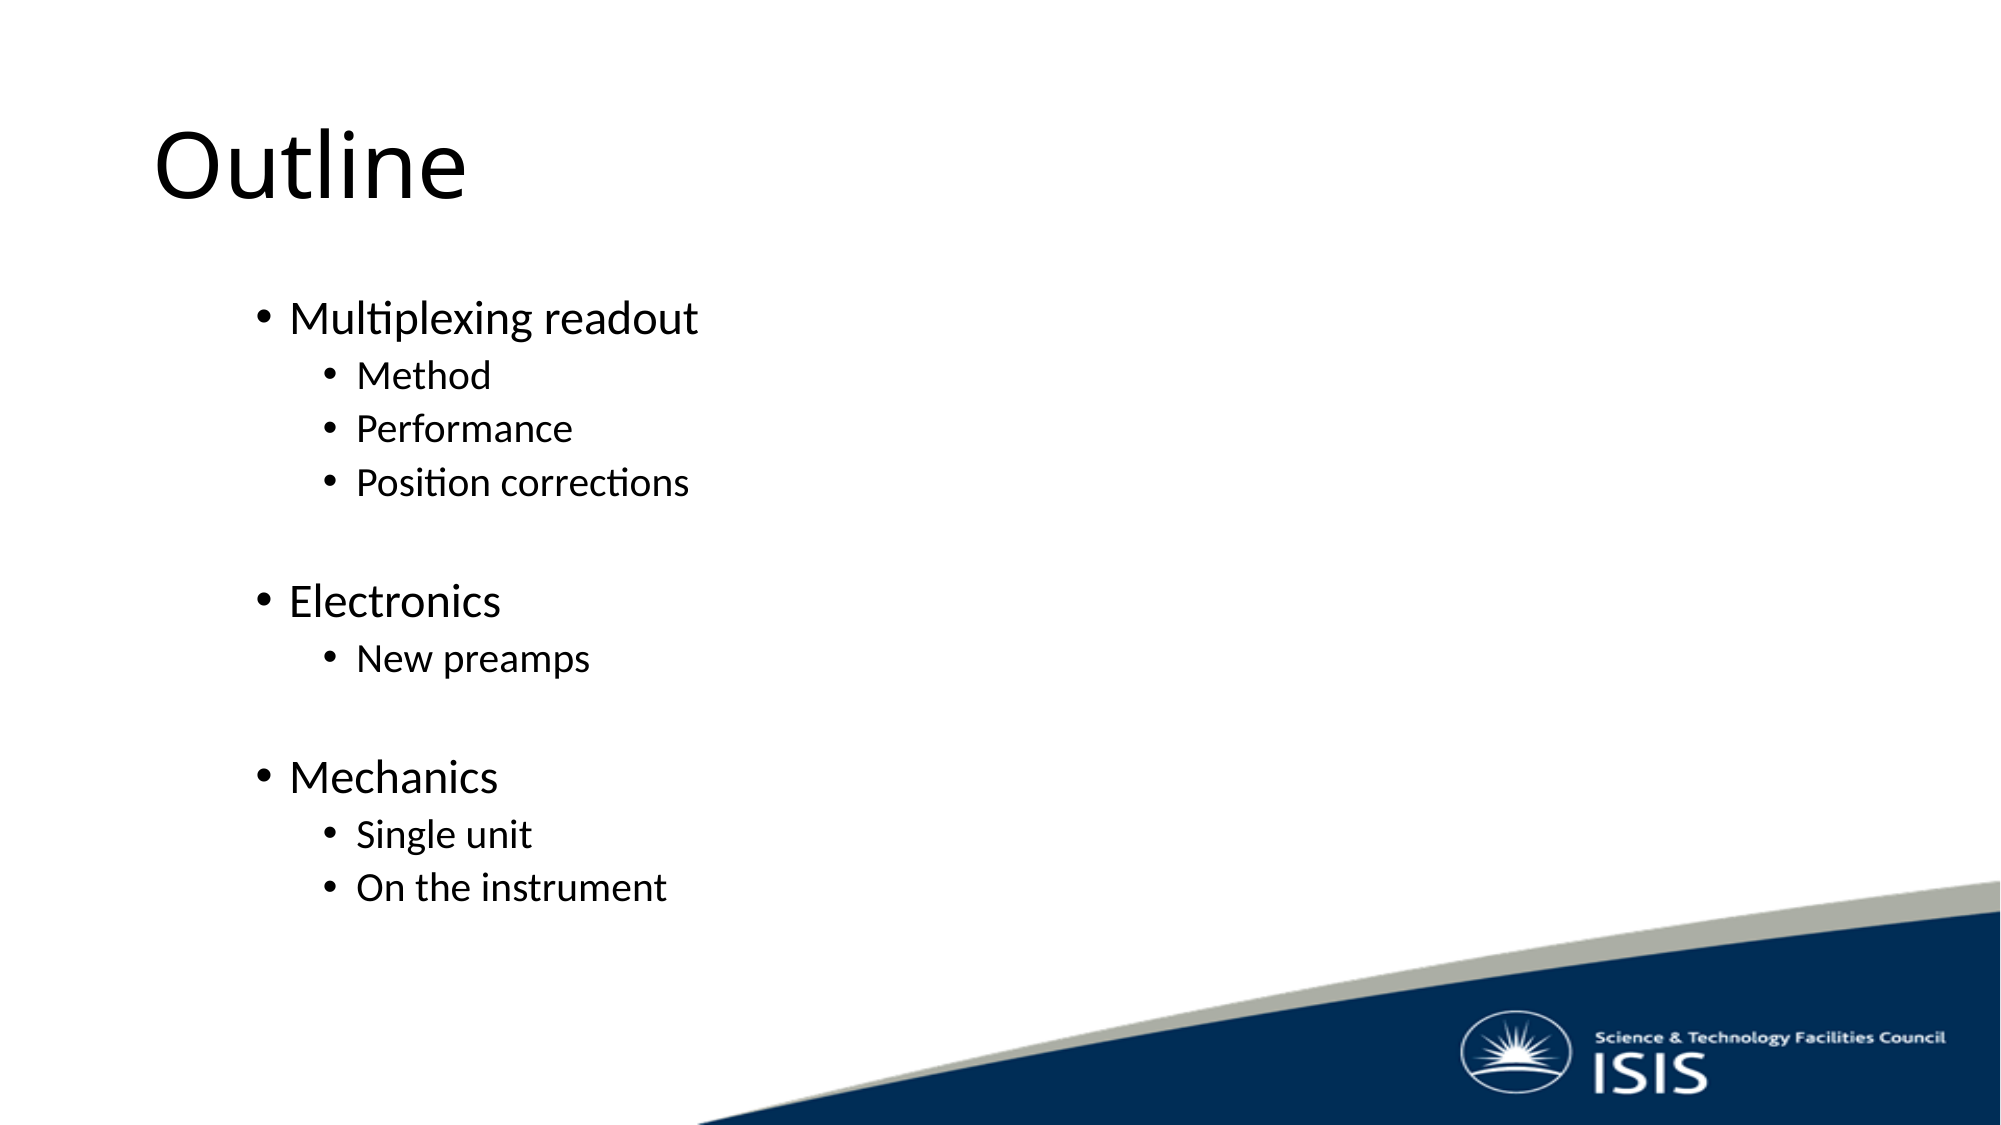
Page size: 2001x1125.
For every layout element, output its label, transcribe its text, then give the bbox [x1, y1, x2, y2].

list Multiplexing readout Method Performance Position corrections Electronics New preamps Mechanics Single unit On the instrument [240, 210, 1863, 925]
picture [0, 0, 2001, 1125]
title Outline [137, 59, 1863, 278]
